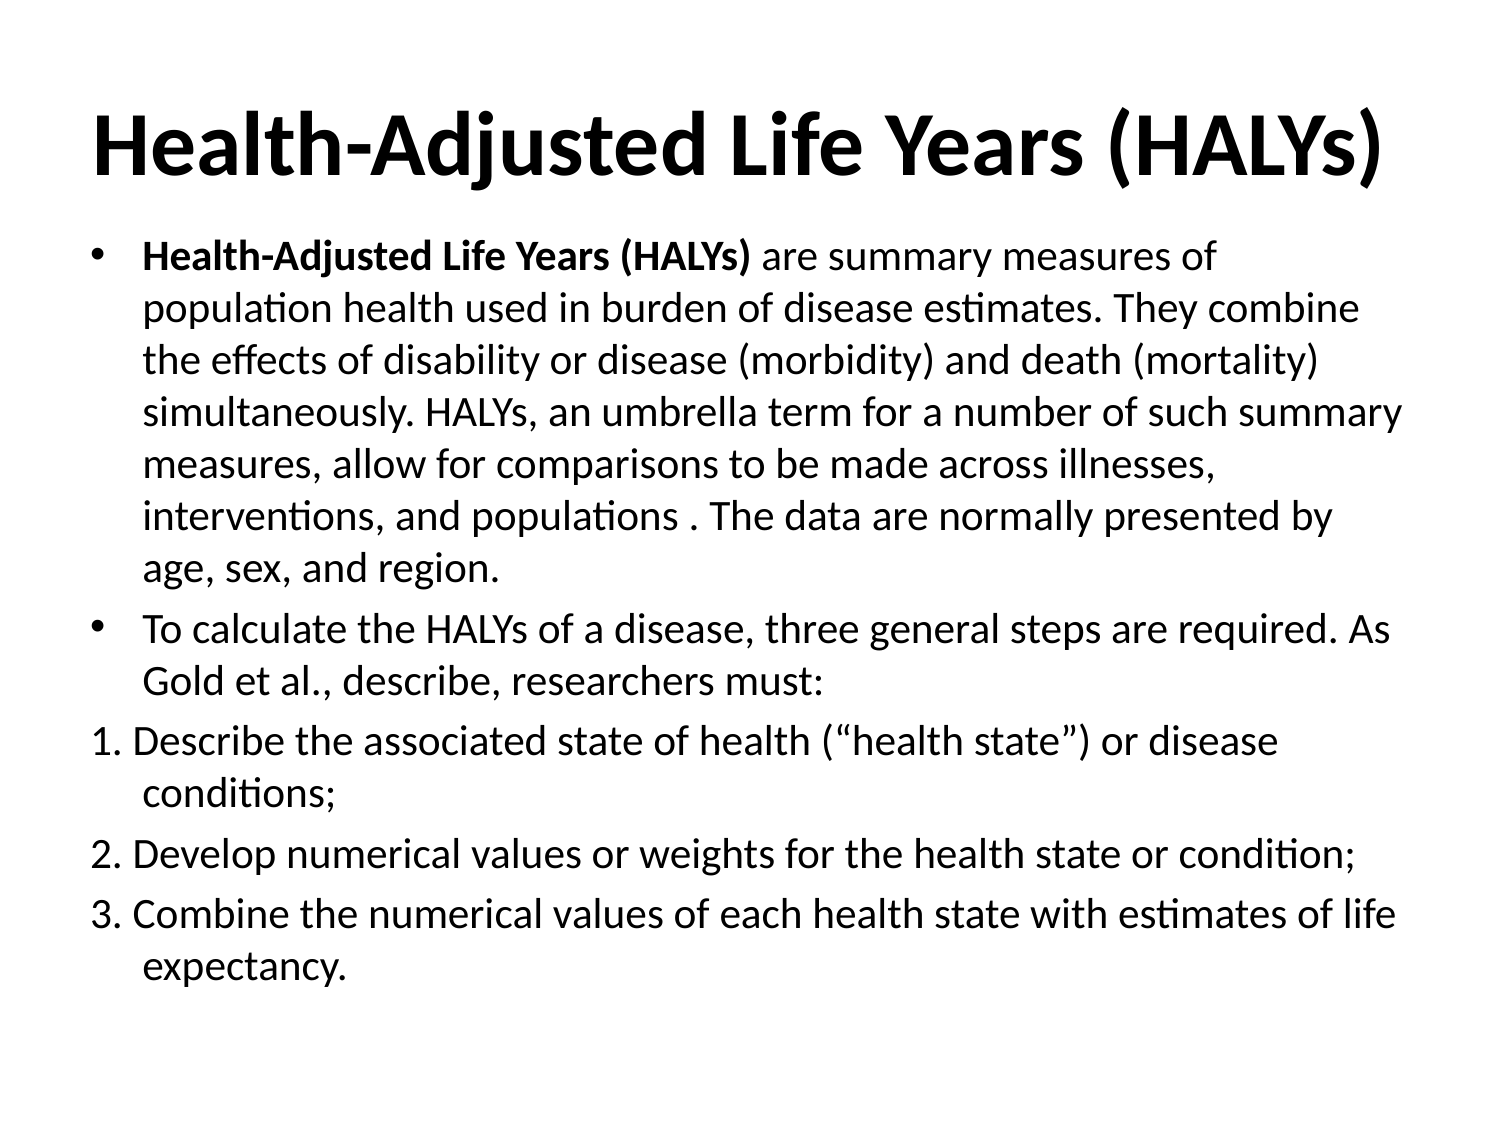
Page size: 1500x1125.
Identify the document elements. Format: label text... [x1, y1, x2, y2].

list Health-Adjusted Life Years (HALYs) are summary measures of population health used in burden of disease estimates. They combine the effects of disability or disease (morbidity) and death (mortality) simultaneously. HALYs, an umbrella term for a number of such summary measures, allow for comparisons to be made across illnesses, interventions, and populations . The data are normally presented by age, sex, and region. To calculate the HALYs of a disease, three general steps are required. As Gold et al., describe, researchers must: 1. Describe the associated state of health (“health state”) or disease conditions; 2. Develop numerical values or weights for the health state or condition; 3. Combine the numerical values of each health state with estimates of life expectancy. [75, 219, 1425, 1005]
title Health-Adjusted Life Years (HALYs) [75, 45, 1425, 219]
